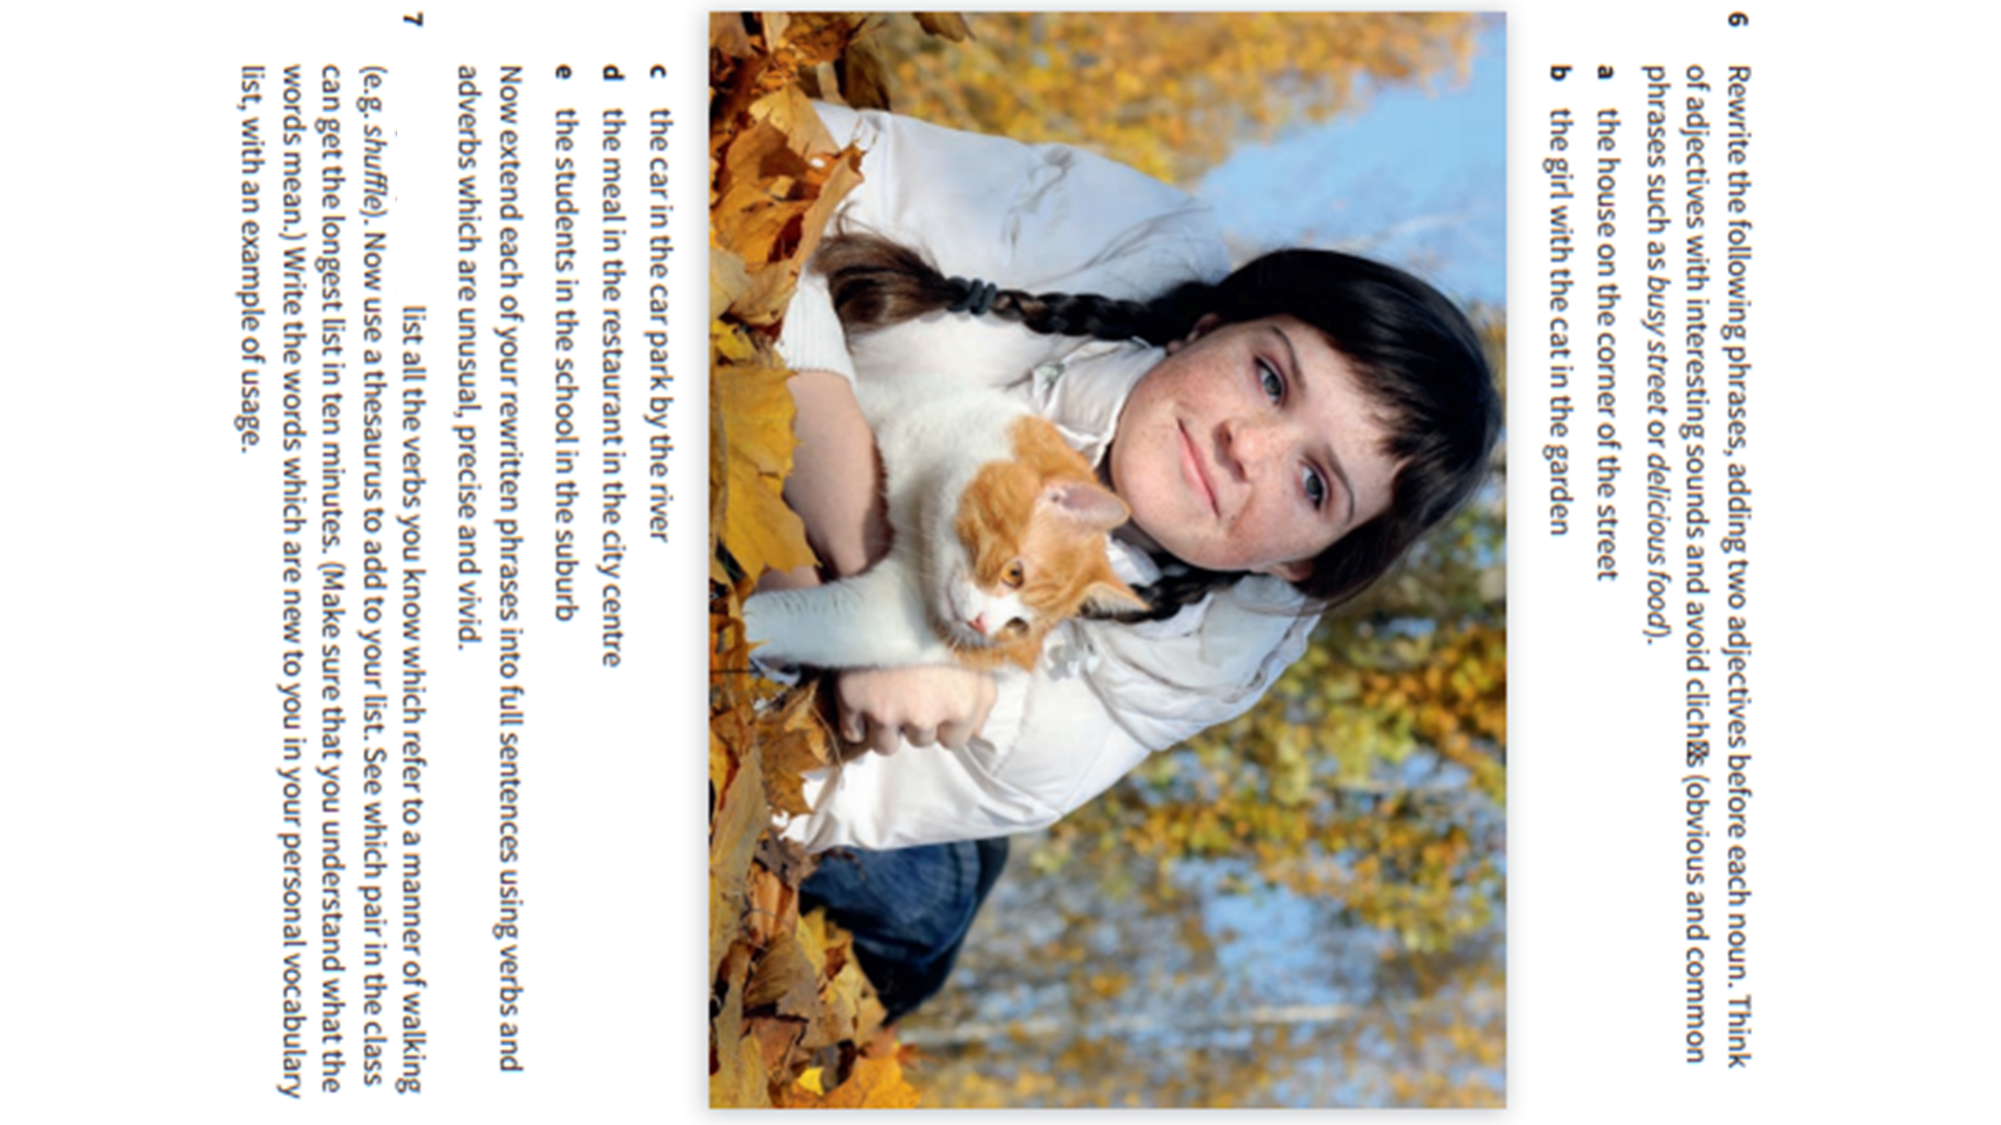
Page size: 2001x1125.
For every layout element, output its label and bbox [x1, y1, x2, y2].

picture [229, 0, 1771, 1125]
